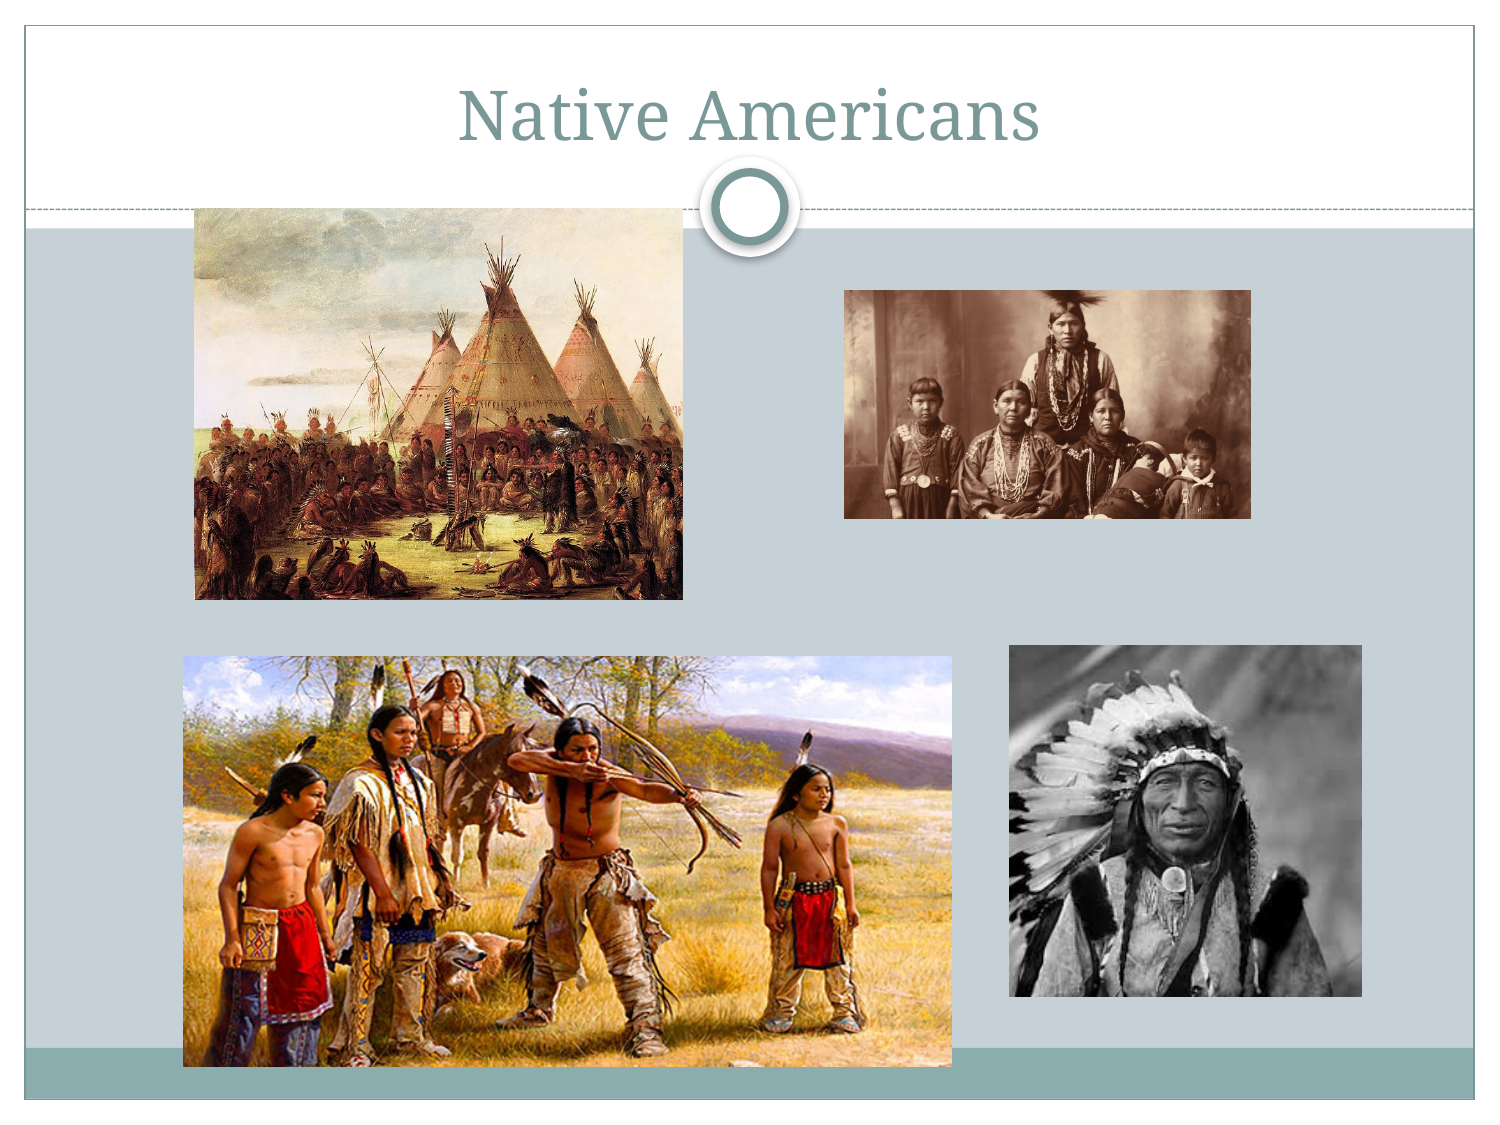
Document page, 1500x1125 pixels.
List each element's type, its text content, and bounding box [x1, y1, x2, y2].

picture [182, 656, 953, 1067]
picture [194, 207, 684, 601]
title Native Americans [49, 37, 1450, 162]
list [844, 290, 1251, 519]
picture [1009, 644, 1362, 997]
